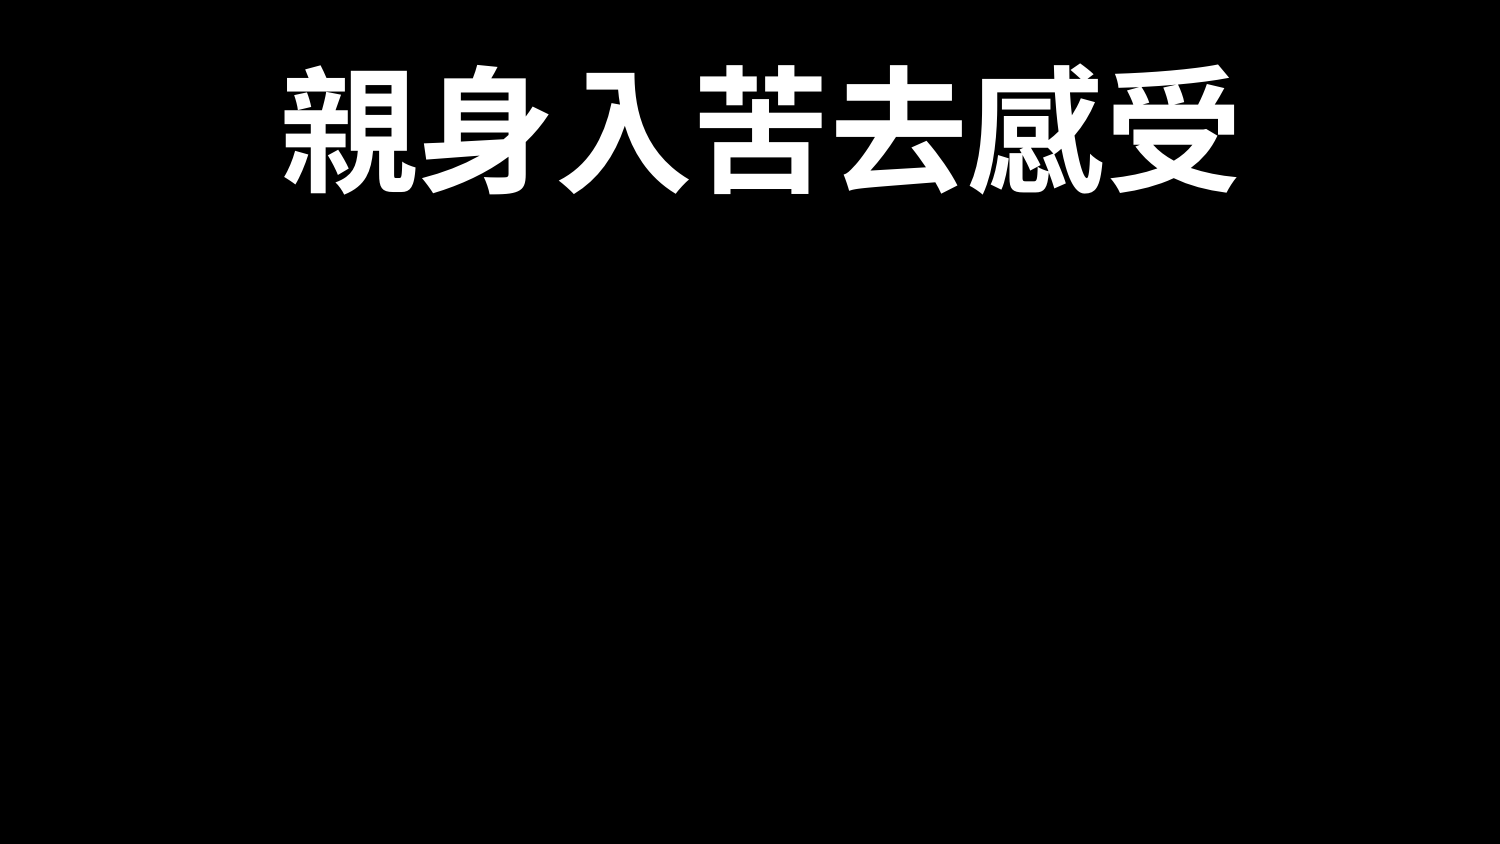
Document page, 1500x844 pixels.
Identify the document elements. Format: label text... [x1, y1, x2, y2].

title 親身入苦去感受 [123, 37, 1399, 219]
